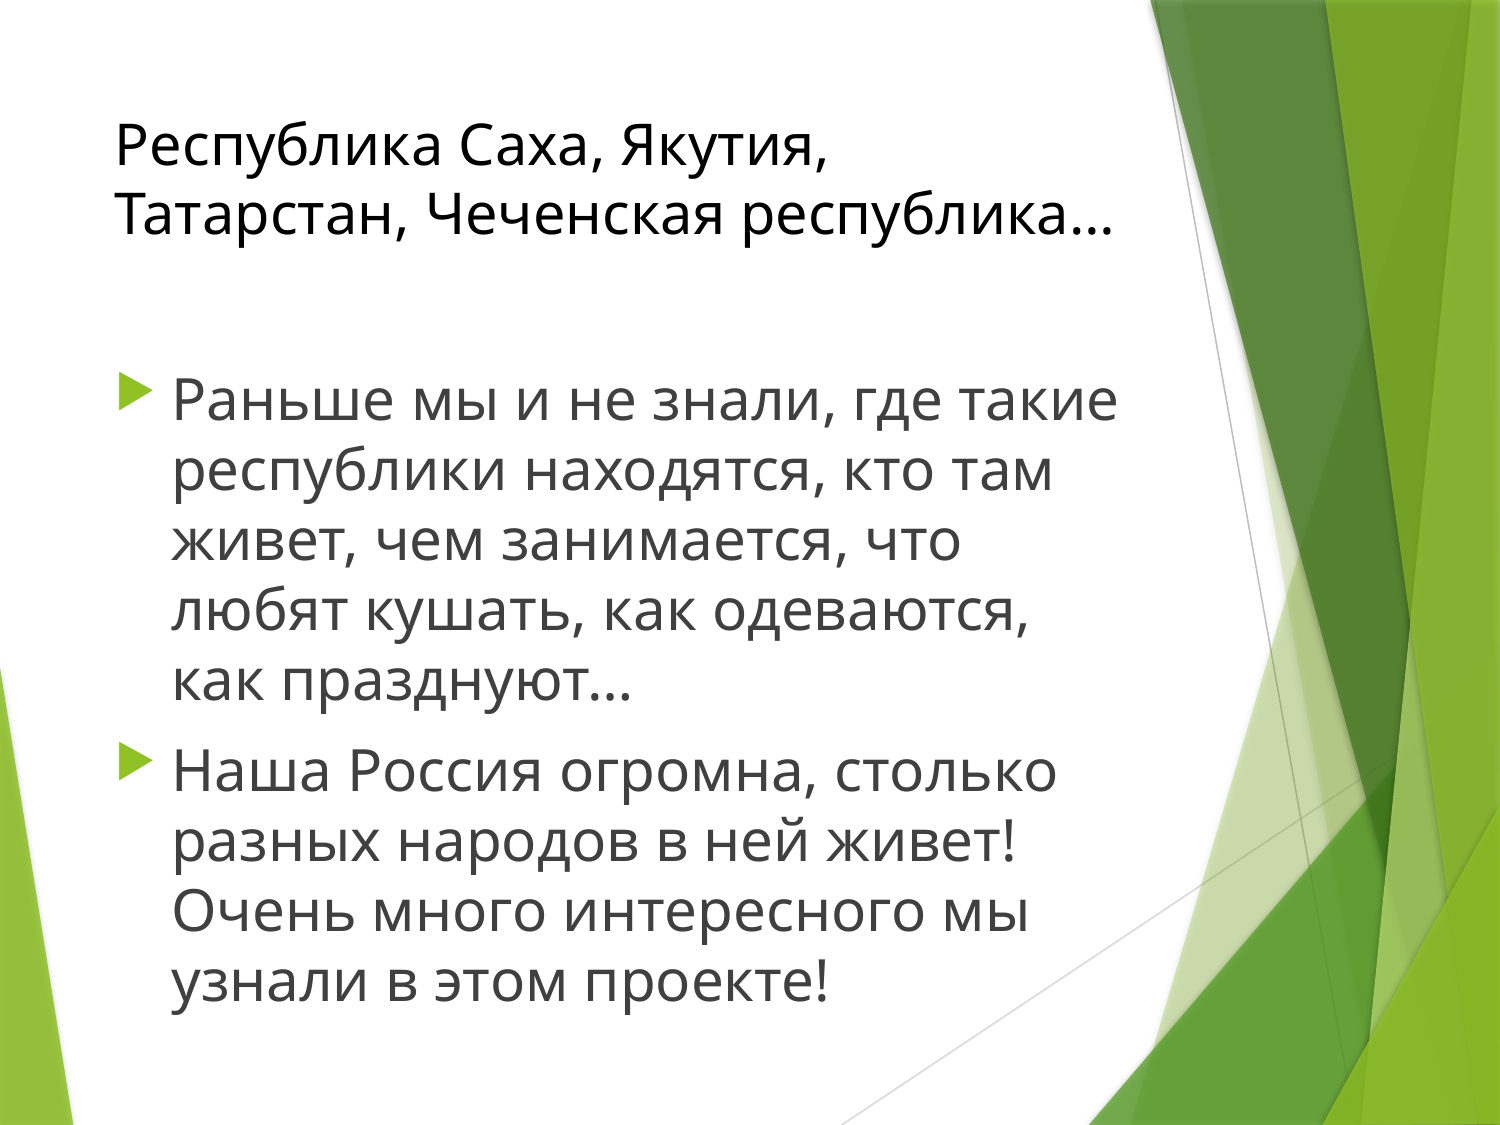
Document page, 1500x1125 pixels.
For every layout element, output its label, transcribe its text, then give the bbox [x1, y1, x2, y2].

title Республика Саха, Якутия, Татарстан, Чеченская республика… [99, 99, 1142, 317]
list Раньше мы и не знали, где такие республики находятся, кто там живет, чем занимается, что любят кушать, как одеваются, как празднуют… Наша Россия огромна, столько разных народов в ней живет! Очень много интересного мы узнали в этом проекте! [99, 354, 1142, 992]
